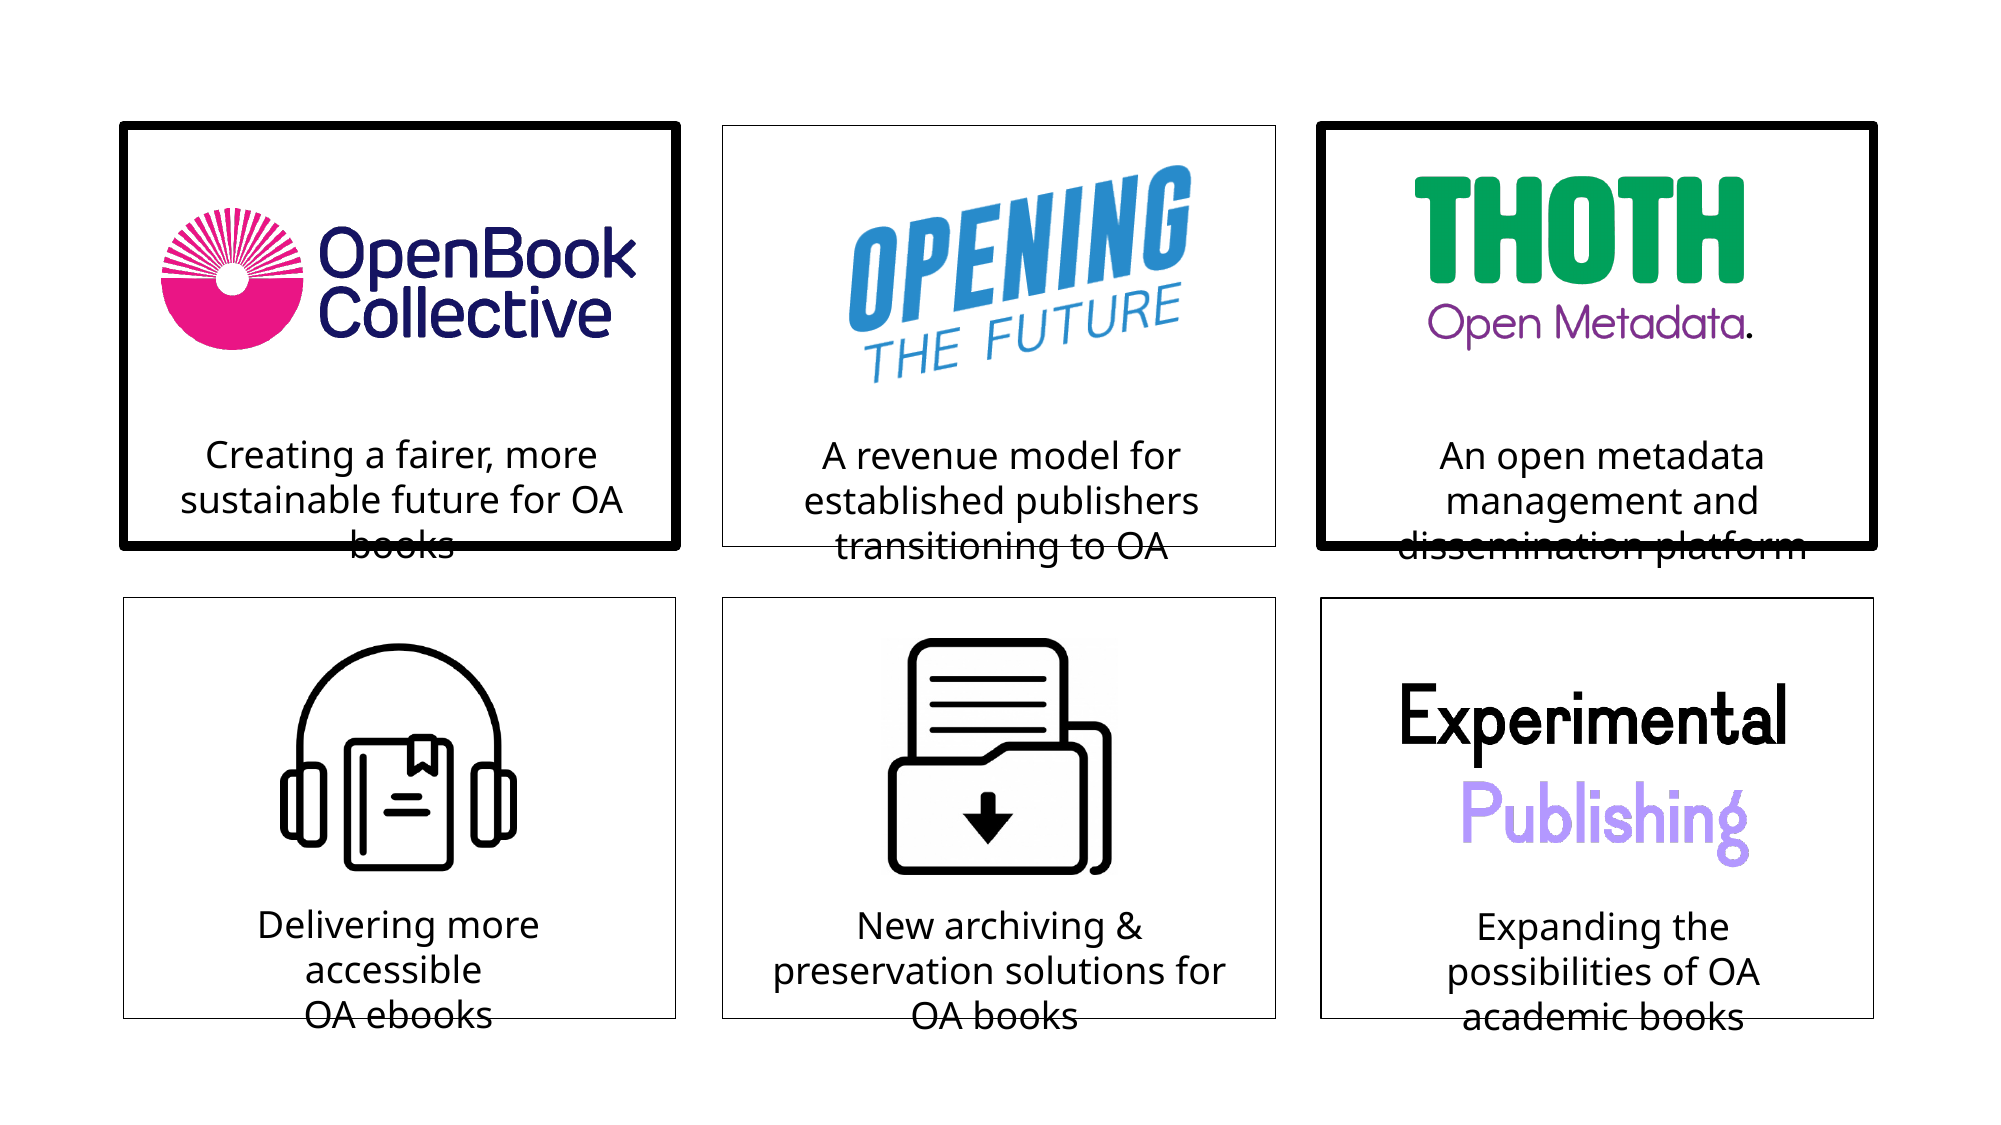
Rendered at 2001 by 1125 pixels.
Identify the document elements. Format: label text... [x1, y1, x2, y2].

text_box [722, 125, 1276, 547]
text_box [722, 597, 1276, 1019]
picture [280, 639, 517, 875]
text_box Creating a fairer, more sustainable future for OA books [132, 423, 672, 574]
text_box A revenue model for established publishers transitioning to OA [725, 424, 1279, 574]
picture [1409, 113, 1785, 380]
picture [783, 160, 1201, 390]
text_box [123, 597, 676, 1019]
text_box Expanding the possibilities of OA academic books [1366, 895, 1841, 1046]
picture [1366, 672, 1939, 870]
picture [881, 638, 1118, 875]
text_box An open metadata management and dissemination platform [1320, 424, 1885, 574]
text_box [1320, 597, 1874, 1019]
text_box [1320, 125, 1874, 424]
text_box [123, 125, 676, 547]
text_box New archiving & preservation solutions for OA books [742, 894, 1257, 1045]
picture [161, 208, 636, 350]
text_box Delivering more accessible OA ebooks [161, 893, 636, 1044]
